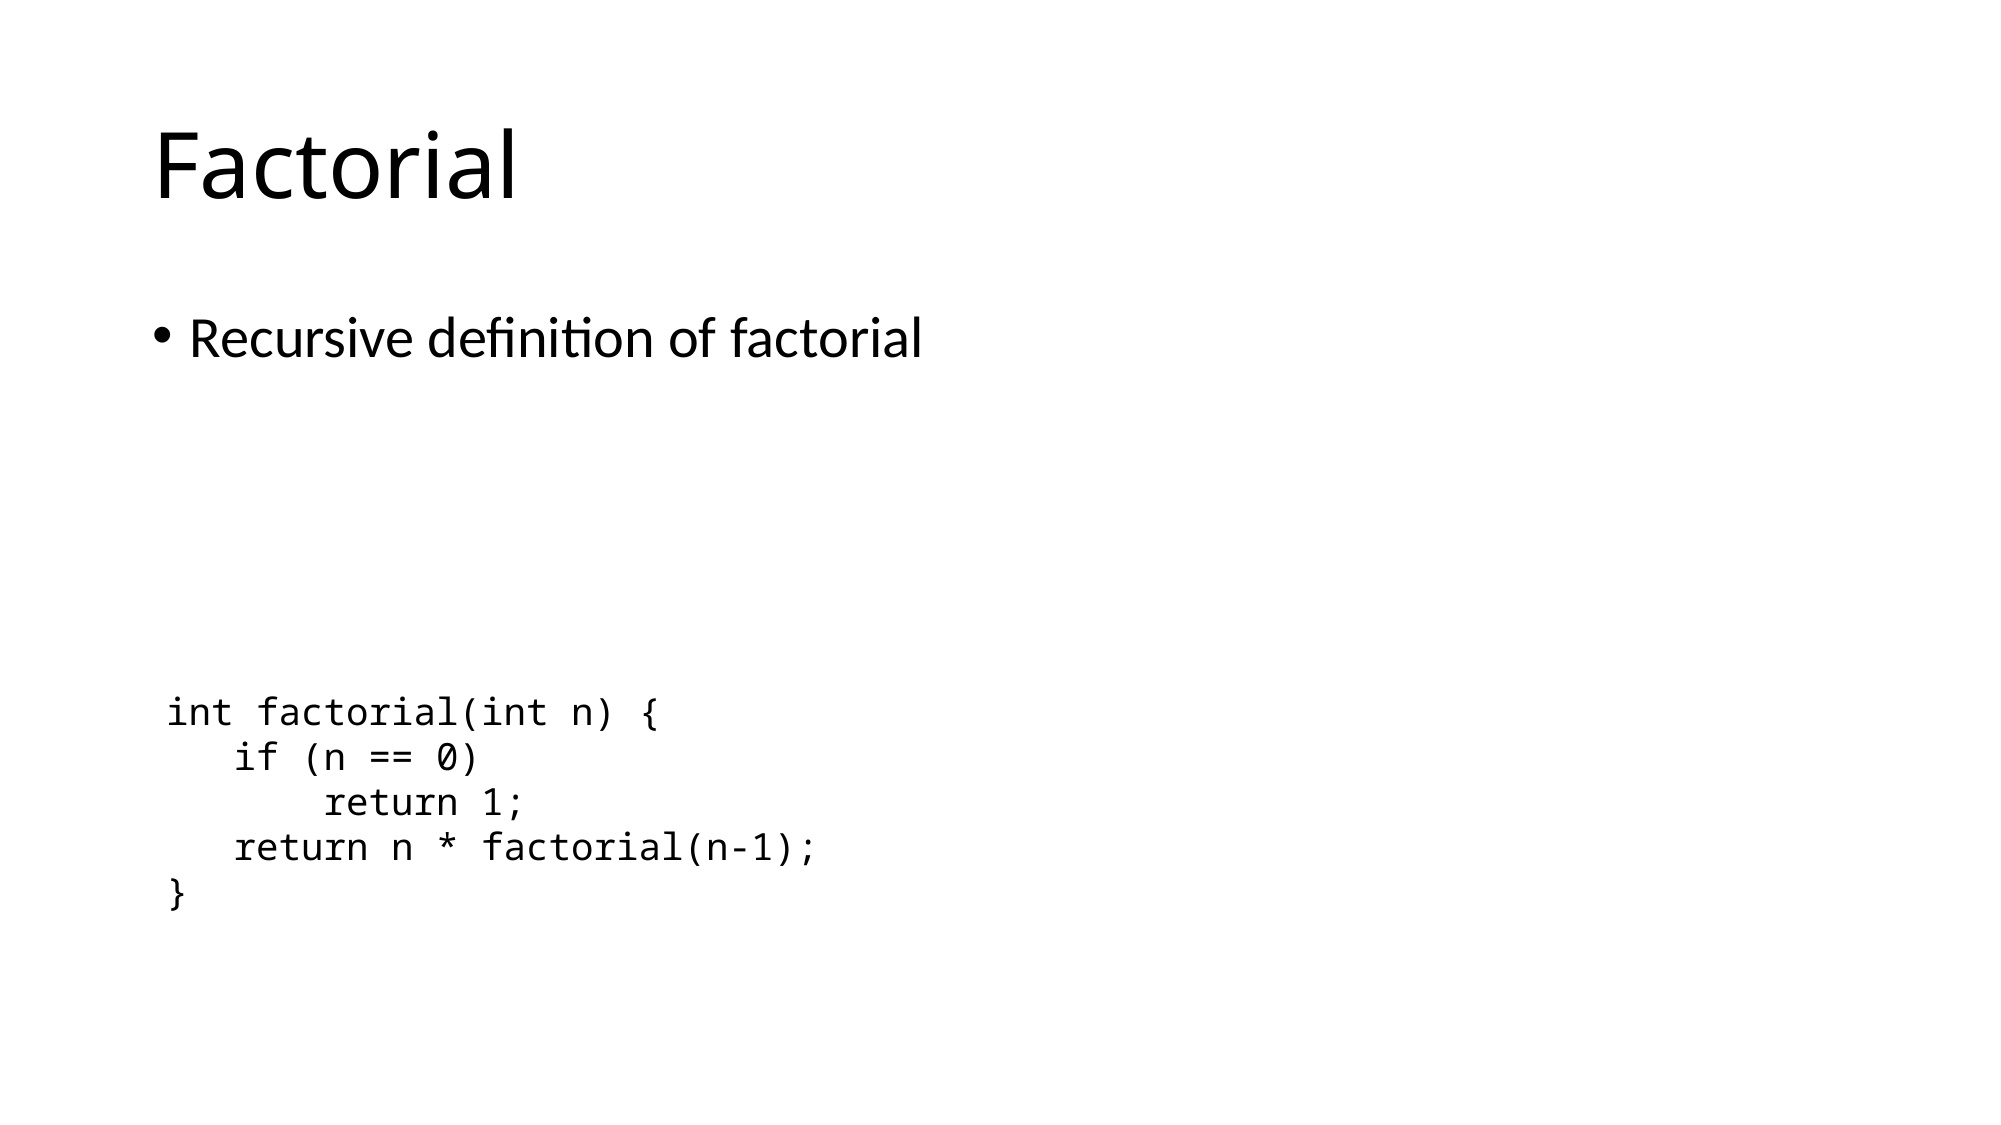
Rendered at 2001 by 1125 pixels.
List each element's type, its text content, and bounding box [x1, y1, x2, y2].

text_box int factorial(int n) { if (n == 0) return 1; return n * factorial(n-1); } [151, 680, 927, 921]
title Factorial [137, 59, 1863, 278]
